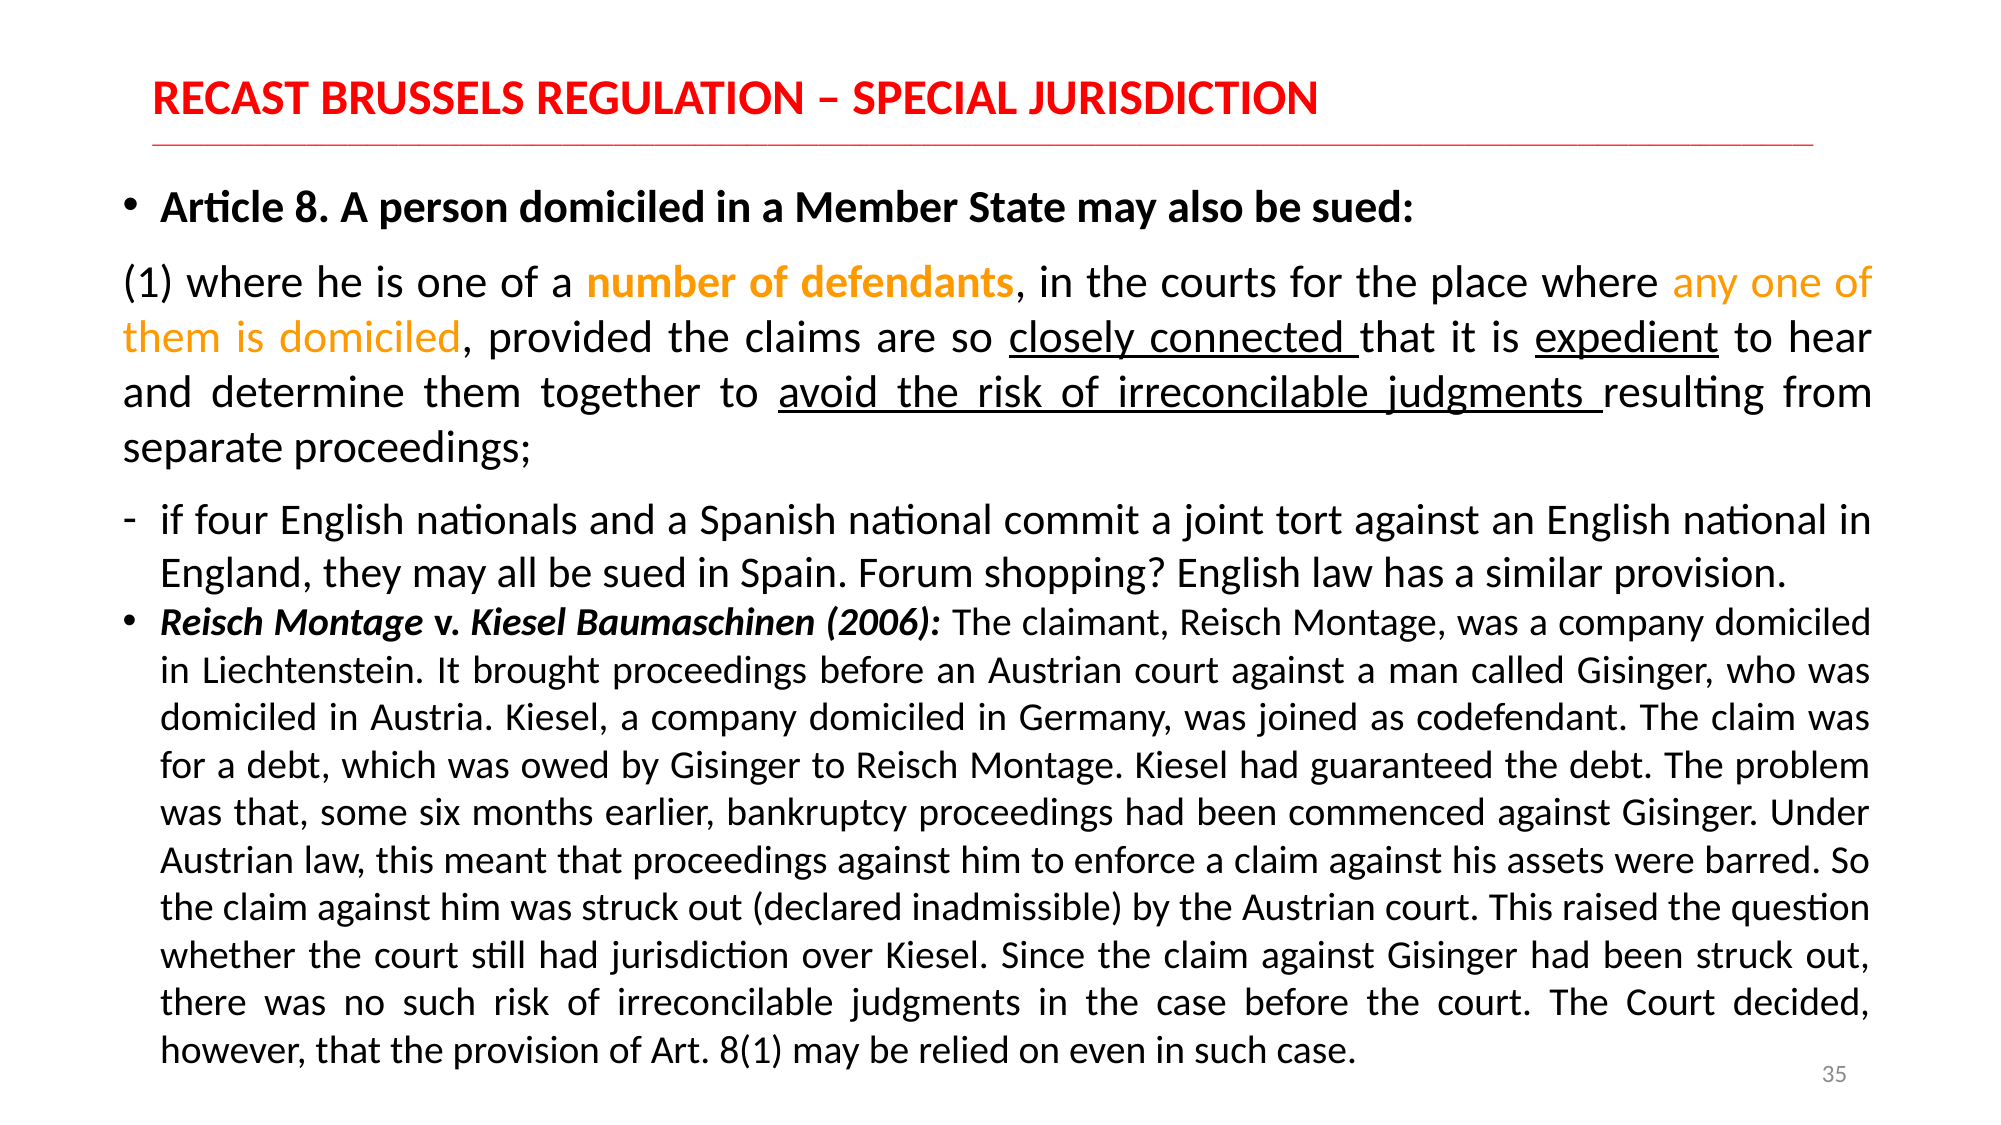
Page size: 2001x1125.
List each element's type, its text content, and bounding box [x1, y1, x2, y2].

slide_number 35 [1412, 1042, 1863, 1103]
title RECAST BRUSSELS REGULATION – SPECIAL JURISDICTION __________________________________________________________________________________________________________________________________________________________________ [137, 75, 1863, 144]
list Article 8. A person domiciled in a Member State may also be sued: (1) where he is one of a number of defendants, in the courts for the place where any one of them is domiciled, provided the claims are so closely connected that it is expedient to hear and determine them together to avoid the risk of irreconcilable judgments resulting from separate proceedings; if four English nationals and a Spanish national commit a joint tort against an English national in England, they may all be sued in Spain. Forum shopping? English law has a similar provision. Reisch Montage v. Kiesel Baumaschinen (2006): The claimant, Reisch Montage, was a company domiciled in Liechtenstein. It brought proceedings before an Austrian court against a man called Gisinger, who was domiciled in Austria. Kiesel, a company domiciled in Germany, was joined as codefendant. The claim was for a debt, which was owed by Gisinger to Reisch Montage. Kiesel had guaranteed the debt. The problem was that, some six months earlier, bankruptcy proceedings had been commenced against Gisinger. Under Austrian law, this meant that proceedings against him to enforce a claim against his assets were barred. So the claim against him was struck out (declared inadmissible) by the Austrian court. This raised the question whether the court still had jurisdiction over Kiesel. Since the claim against Gisinger had been struck out, there was no such risk of irreconcilable judgments in the case before the court. The Court decided, however, that the provision of Art. 8(1) may be relied on even in such case. [107, 168, 1888, 1053]
